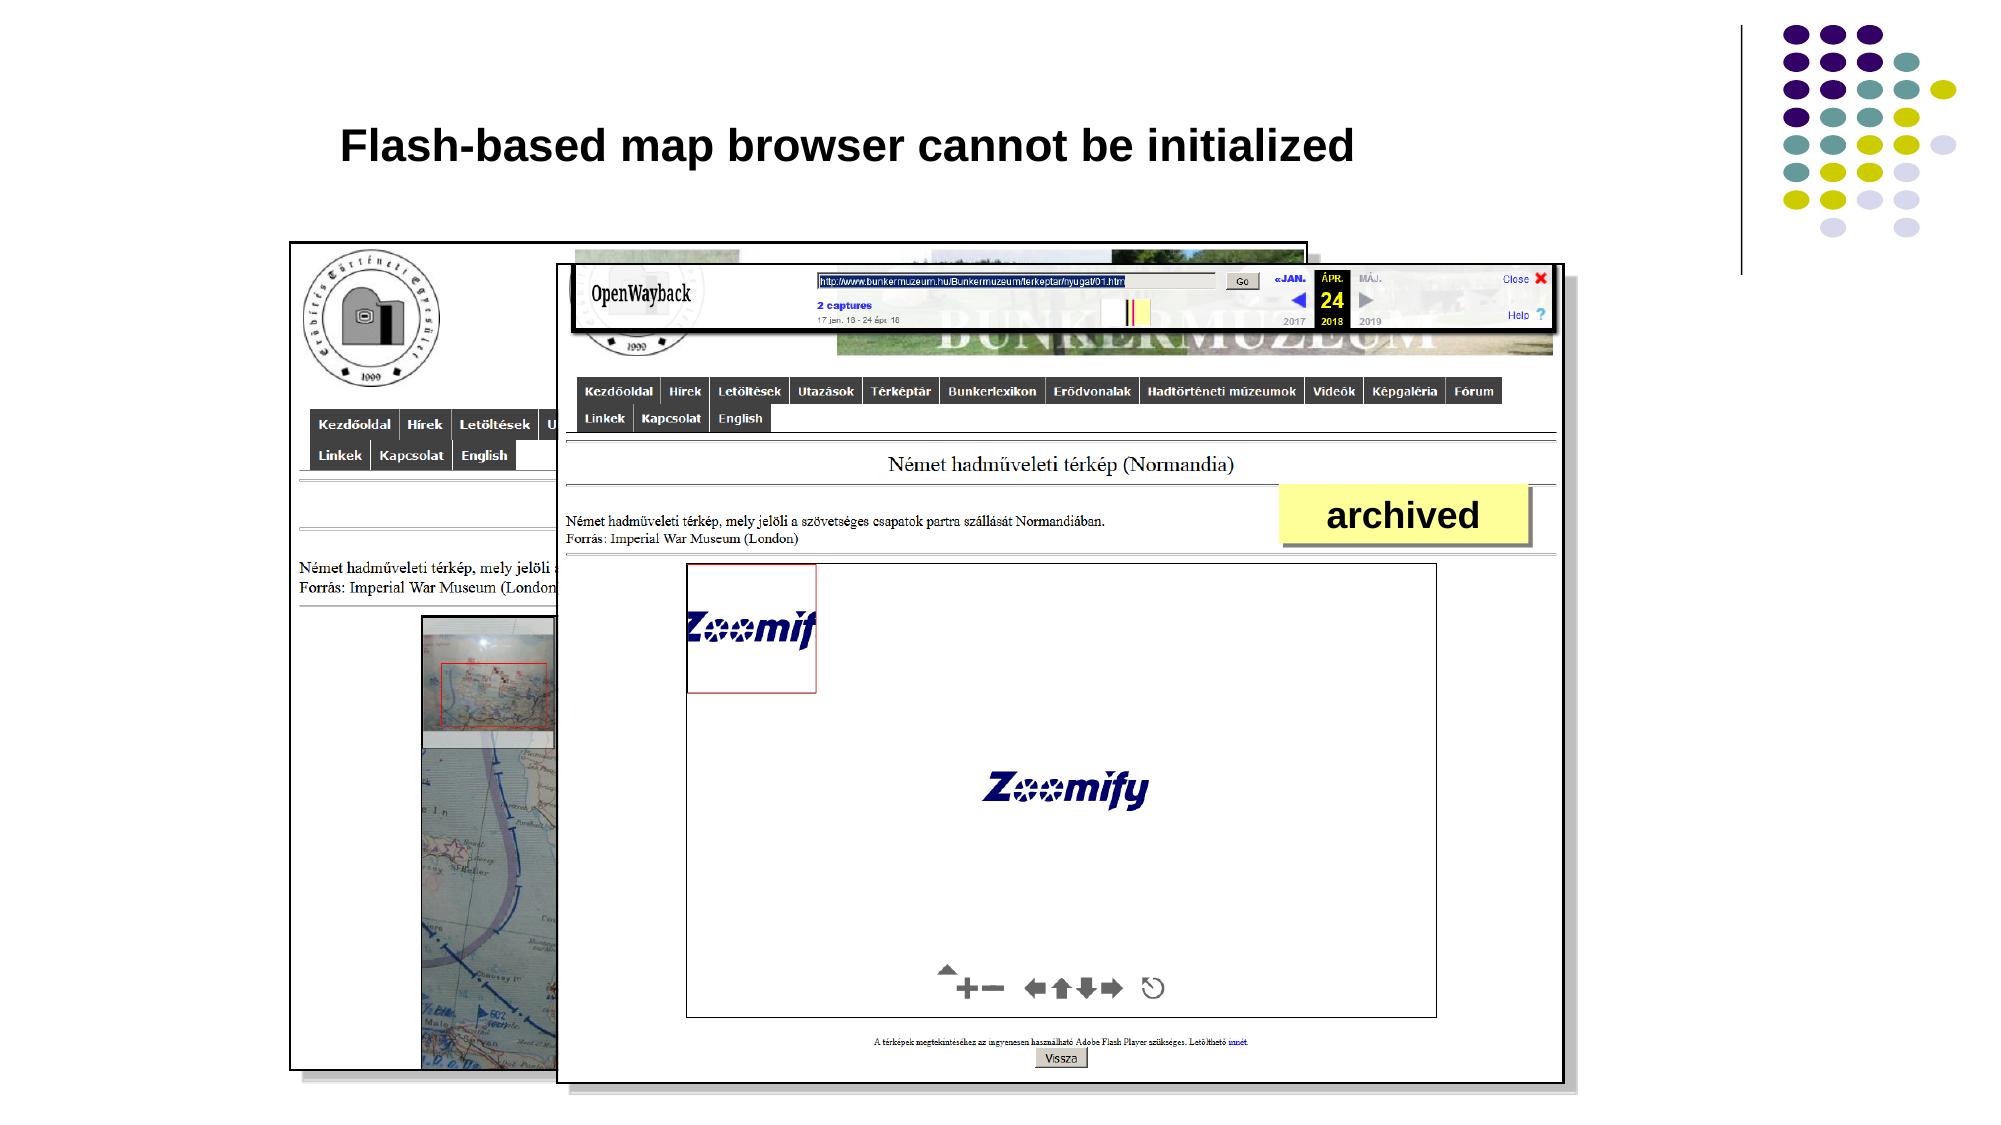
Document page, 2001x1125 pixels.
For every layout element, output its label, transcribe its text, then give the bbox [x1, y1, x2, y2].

picture [290, 243, 1307, 1070]
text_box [557, 264, 1563, 1082]
title Flash-based map browser cannot be initialized [324, 56, 1563, 179]
